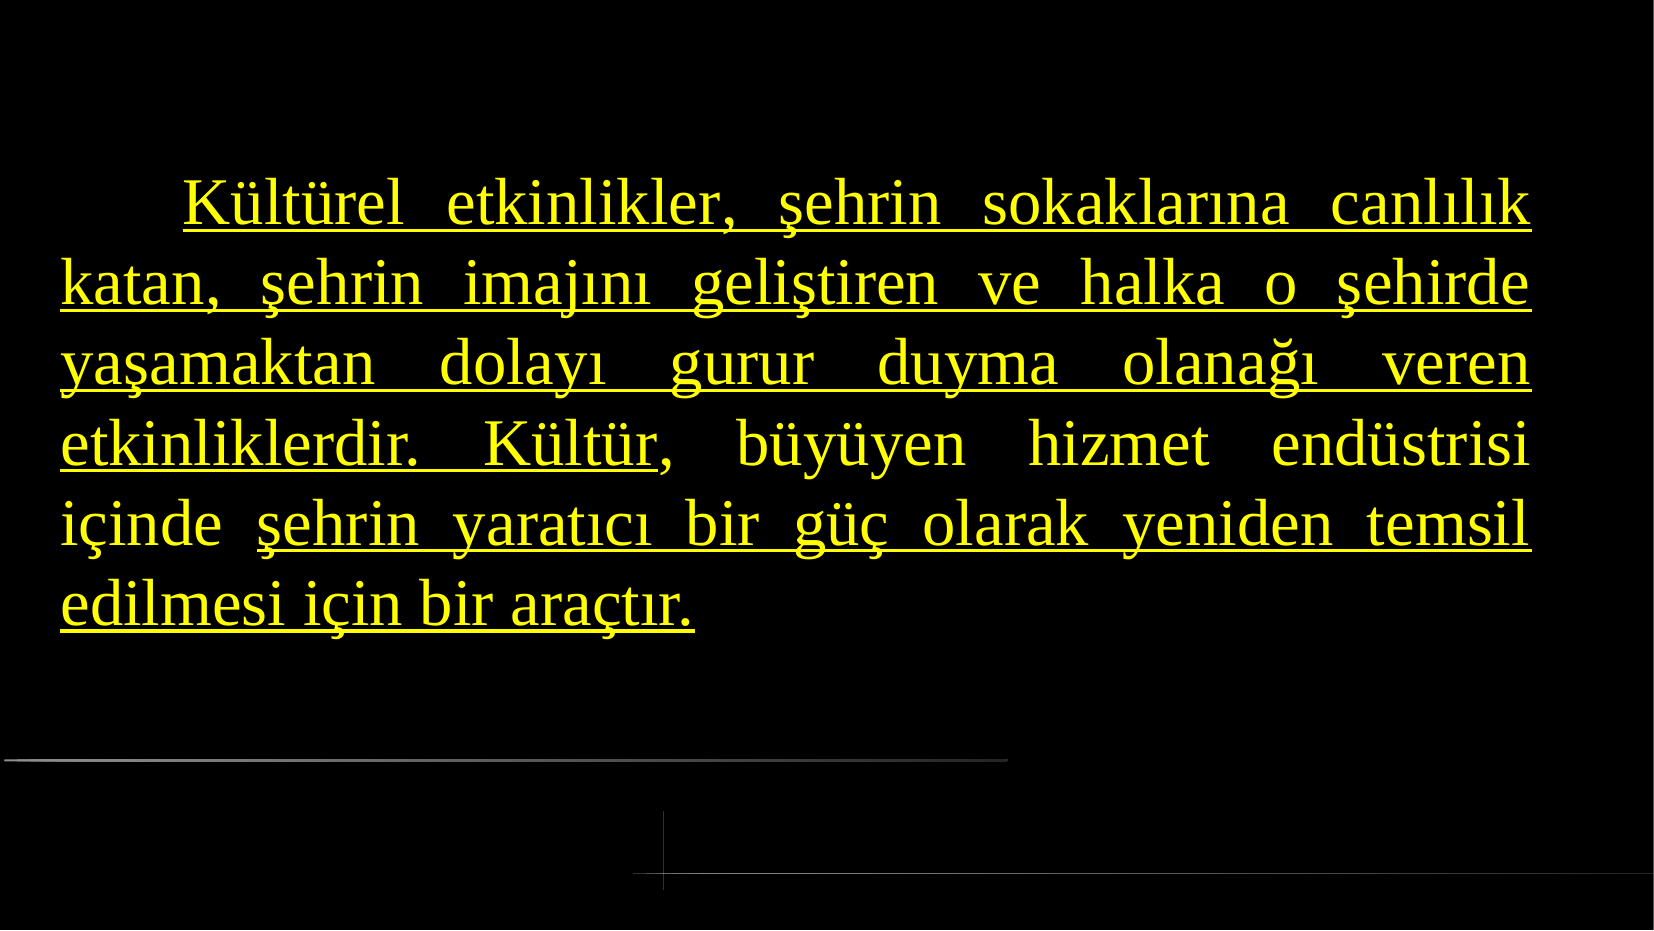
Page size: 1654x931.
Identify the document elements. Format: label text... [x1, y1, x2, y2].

list Kültürel etkinlikler, şehrin sokaklarına canlılık katan, şehrin imajını geliştiren ve halka o şehirde yaşamaktan dolayı gurur duyma olanağı veren etkinliklerdir. Kültür, büyüyen hizmet endüstrisi içinde şehrin yaratıcı bir güç olarak yeniden temsil edilmesi için bir araçtır. [60, 48, 1533, 865]
